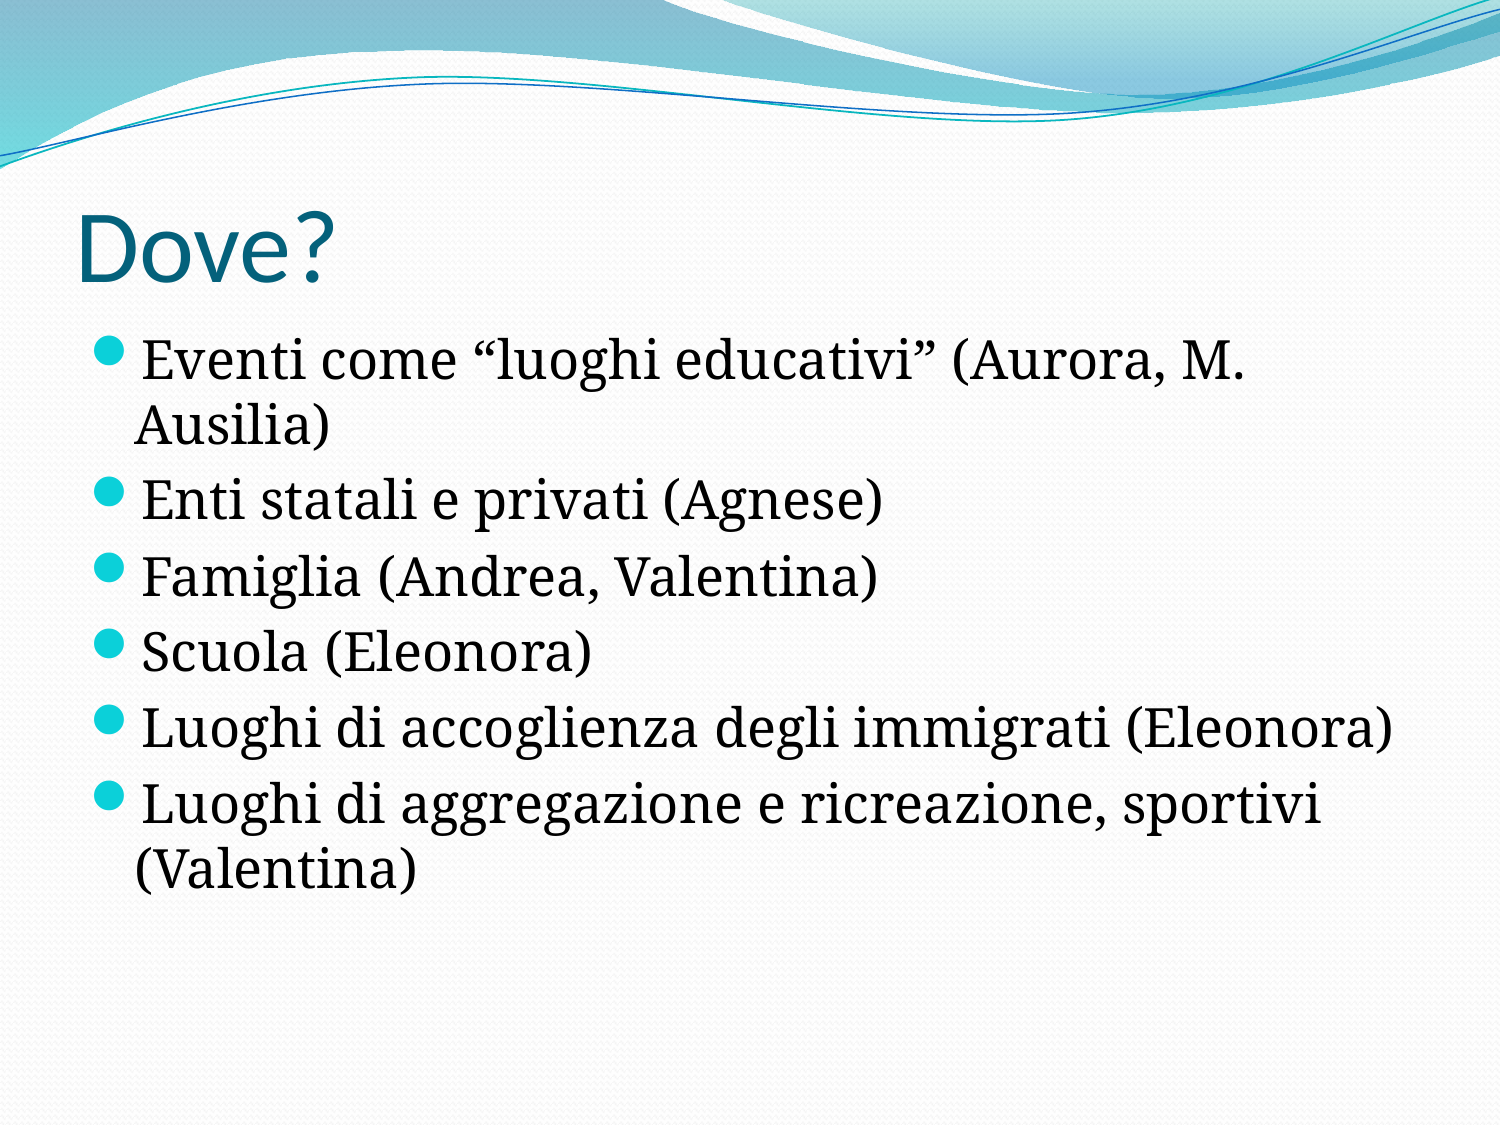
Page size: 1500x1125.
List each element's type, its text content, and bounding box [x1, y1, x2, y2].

title Dove? [75, 115, 1425, 303]
list Eventi come “luoghi educativi” (Aurora, M. Ausilia) Enti statali e privati (Agnese) Famiglia (Andrea, Valentina) Scuola (Eleonora) Luoghi di accoglienza degli immigrati (Eleonora) Luoghi di aggregazione e ricreazione, sportivi (Valentina) [75, 317, 1425, 1038]
